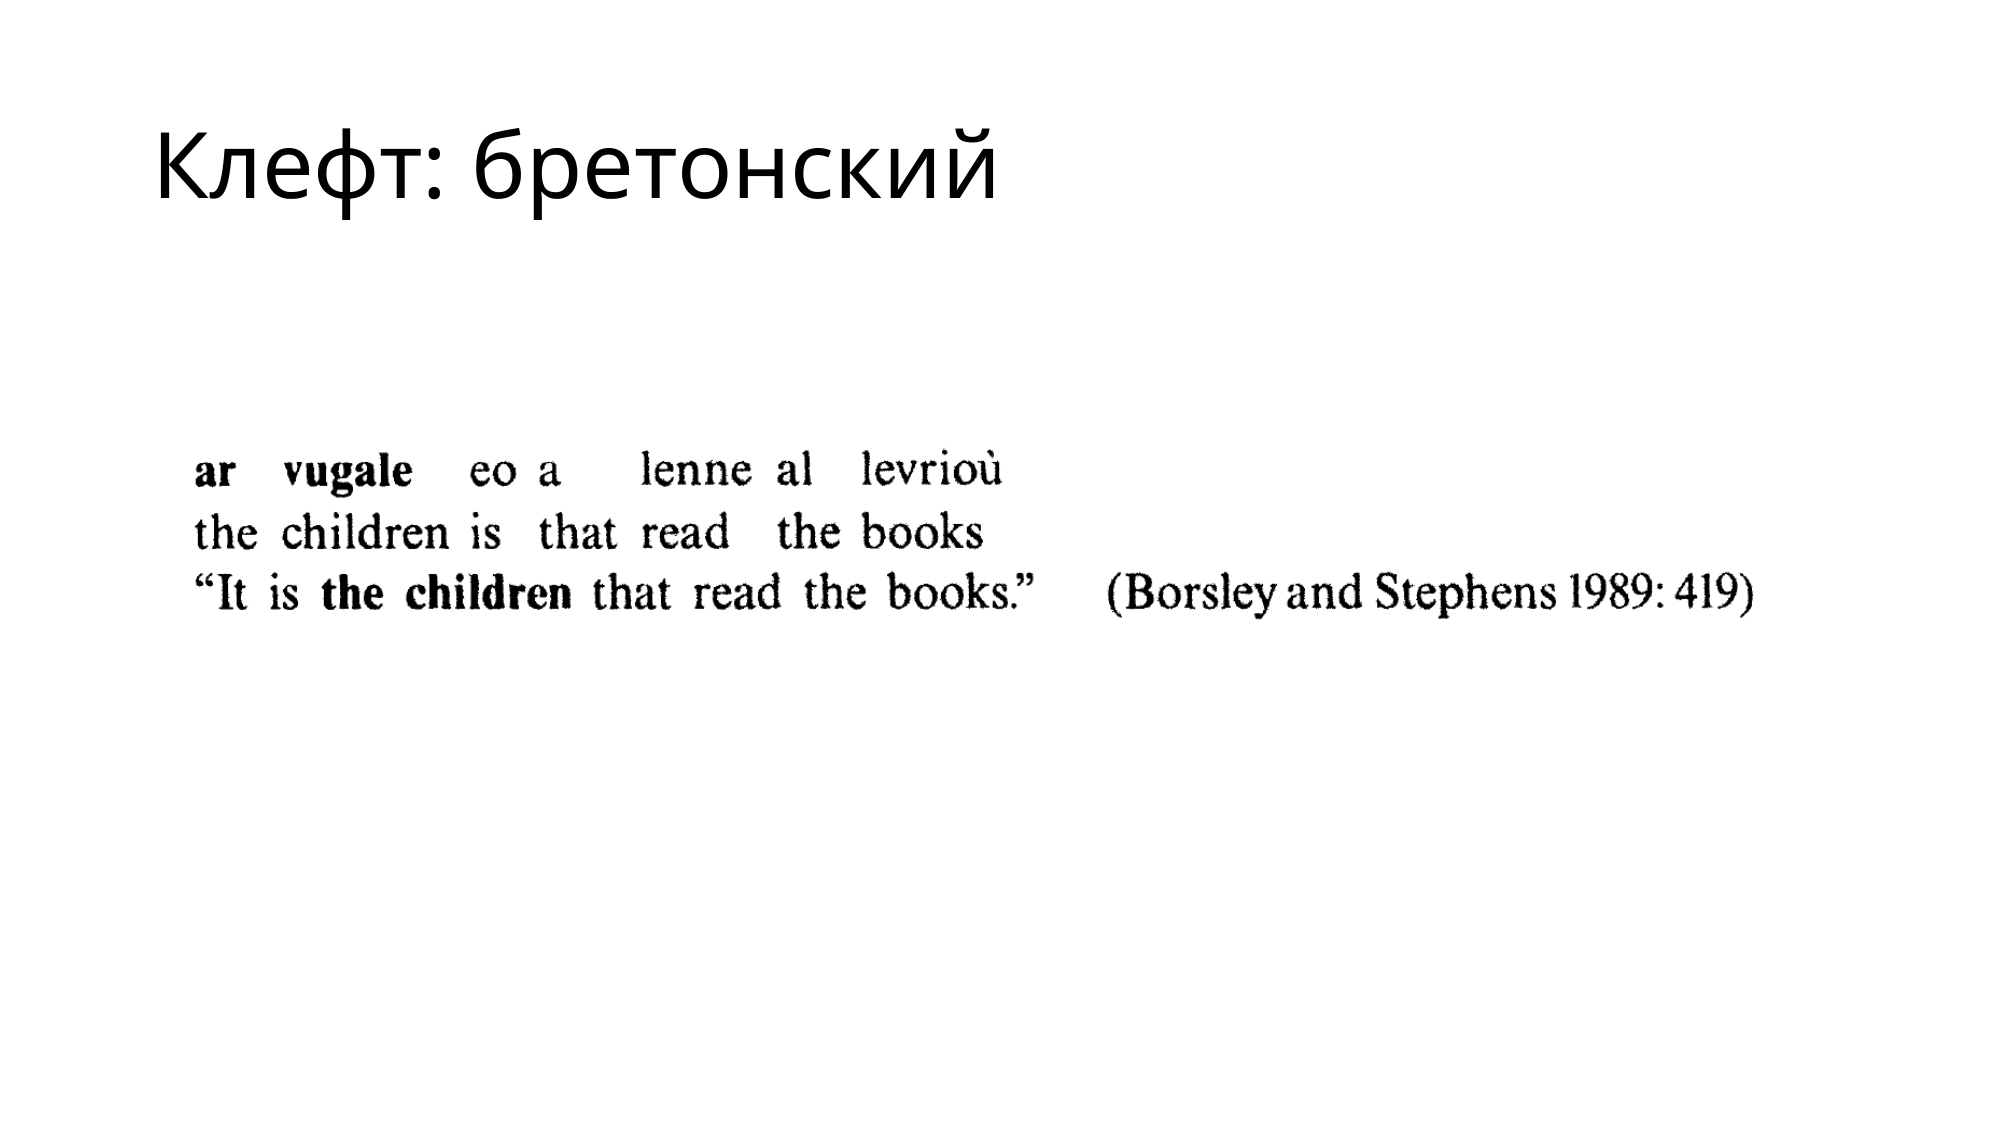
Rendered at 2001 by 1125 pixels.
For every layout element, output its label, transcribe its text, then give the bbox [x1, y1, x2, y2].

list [157, 437, 1792, 647]
title Клефт: бретонский [137, 59, 1863, 278]
